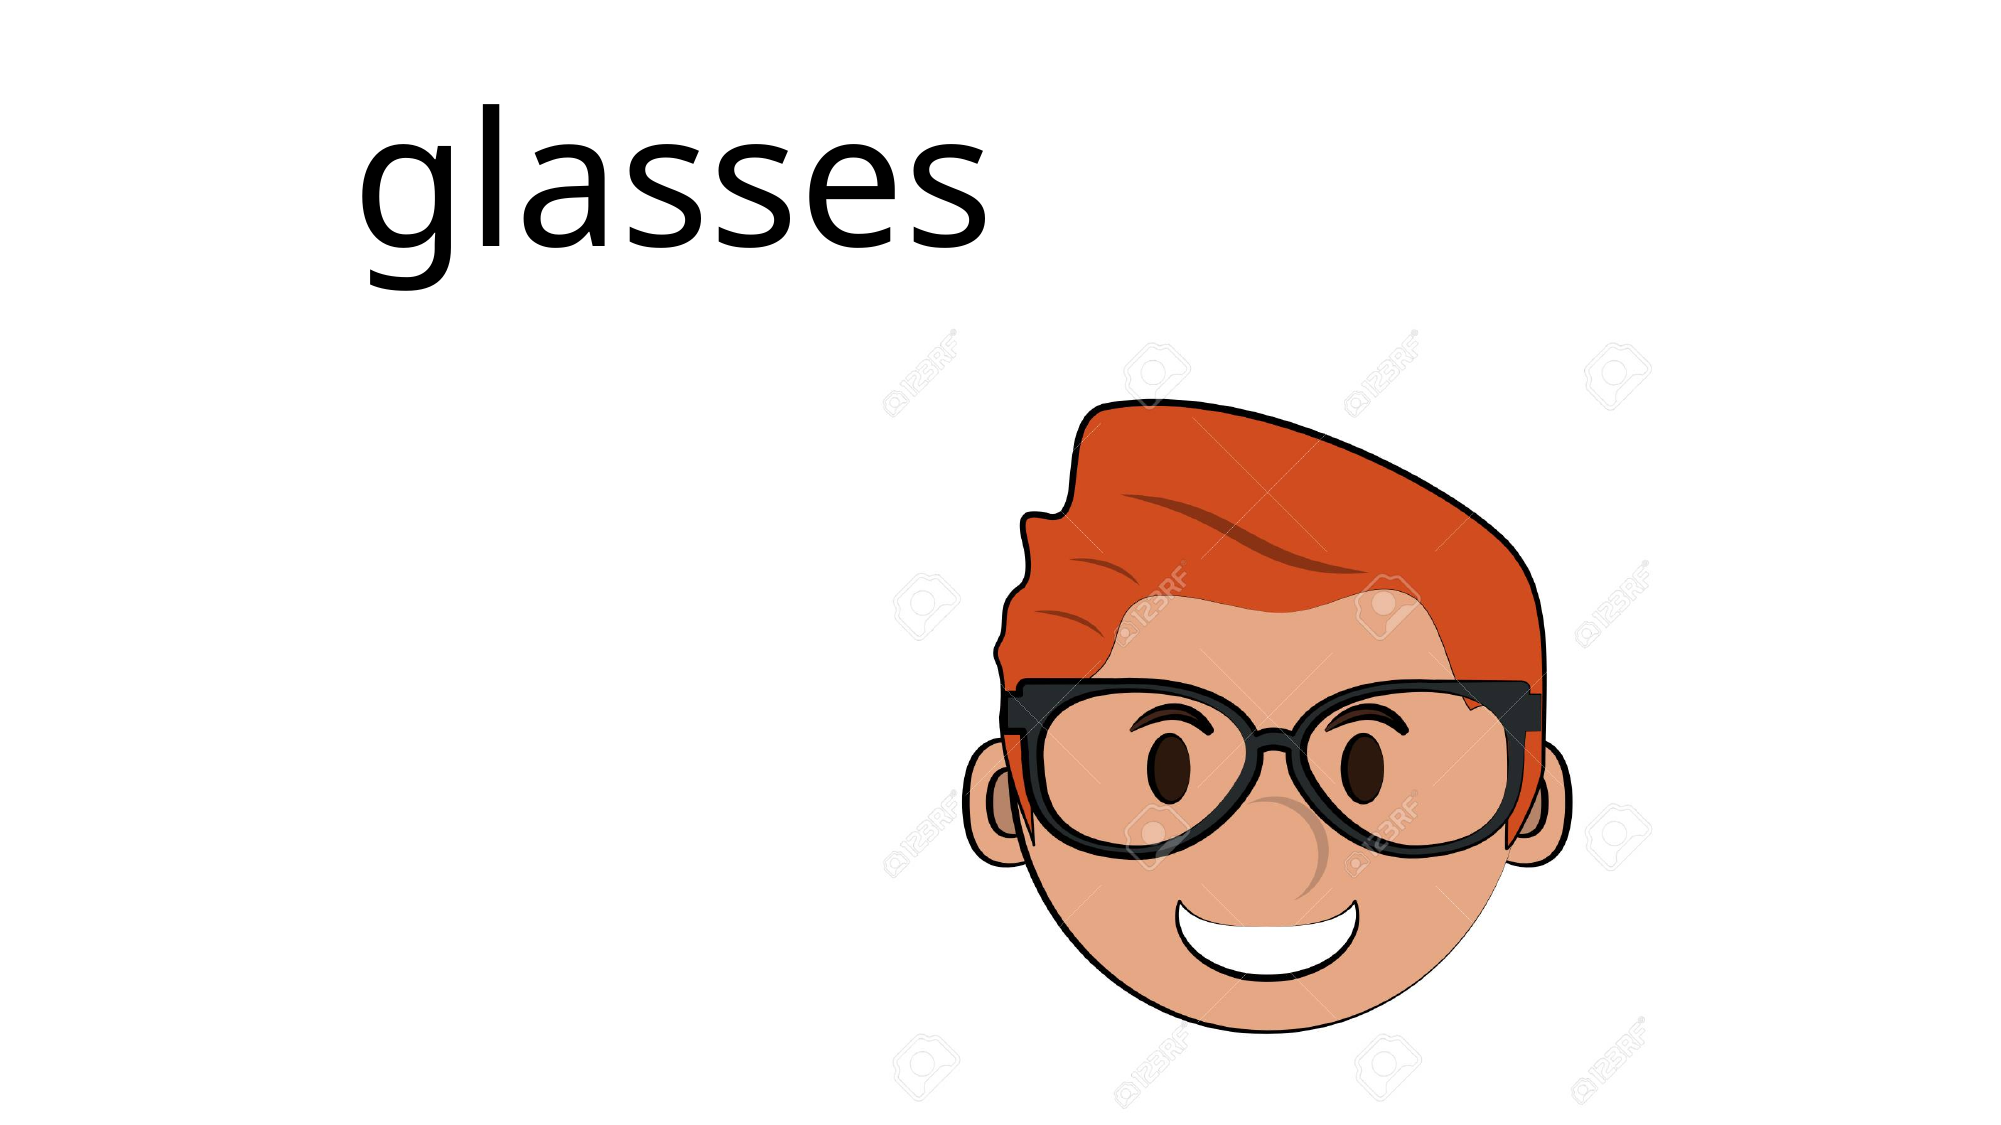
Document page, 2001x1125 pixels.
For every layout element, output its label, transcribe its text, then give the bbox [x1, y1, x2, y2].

picture [859, 309, 1675, 1125]
title glasses [337, 77, 2000, 295]
